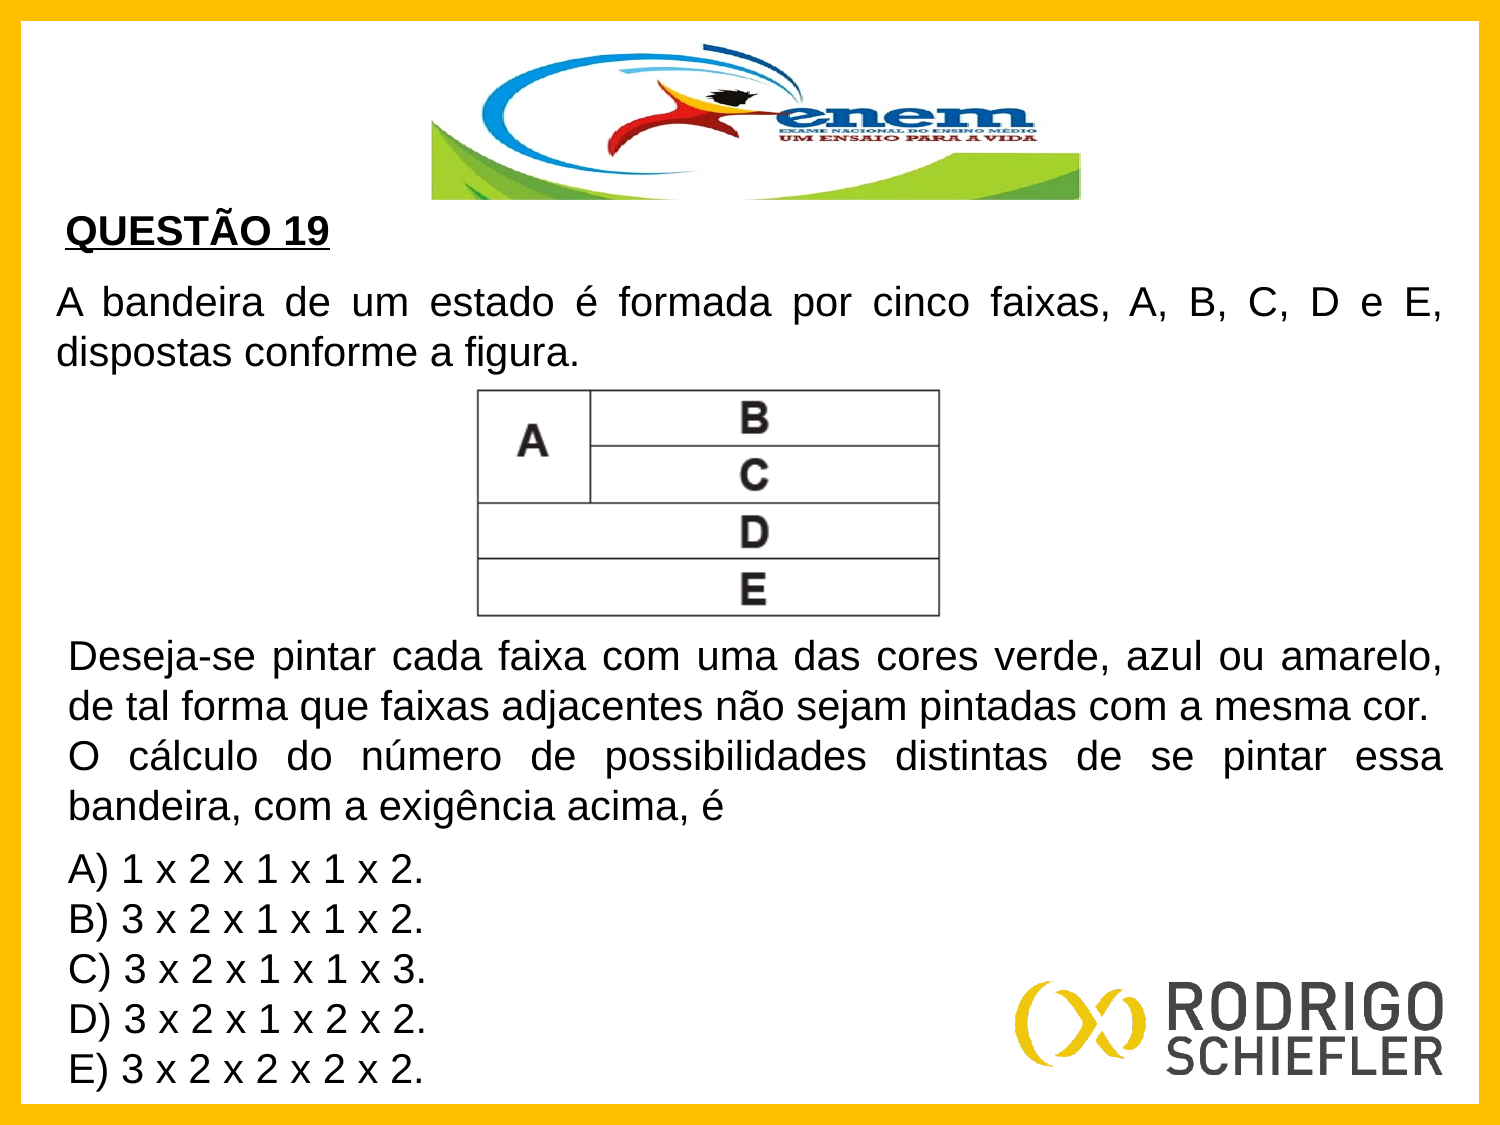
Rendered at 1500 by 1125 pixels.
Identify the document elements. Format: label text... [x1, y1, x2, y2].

picture [466, 385, 951, 625]
picture [430, 42, 1081, 200]
text_box A) 1 x 2 x 1 x 1 x 2. B) 3 x 2 x 1 x 1 x 2. C) 3 x 2 x 1 x 1 x 3. D) 3 x 2 x 1 x 2 x 2. E) 3 x 2 x 2 x 2 x 2. [53, 834, 632, 1125]
text_box A bandeira de um estado é formada por cinco faixas, A, B, C, D e E, dispostas conforme a figura. [41, 267, 1459, 432]
text_box Deseja-se pintar cada faixa com uma das cores verde, azul ou amarelo, de tal forma que faixas adjacentes não sejam pintadas com a mesma cor. O cálculo do número de possibilidades distintas de se pintar essa bandeira, com a exigência acima, é [53, 621, 1459, 887]
picture [962, 939, 1499, 1114]
text_box QUESTÃO 19 [50, 196, 571, 262]
